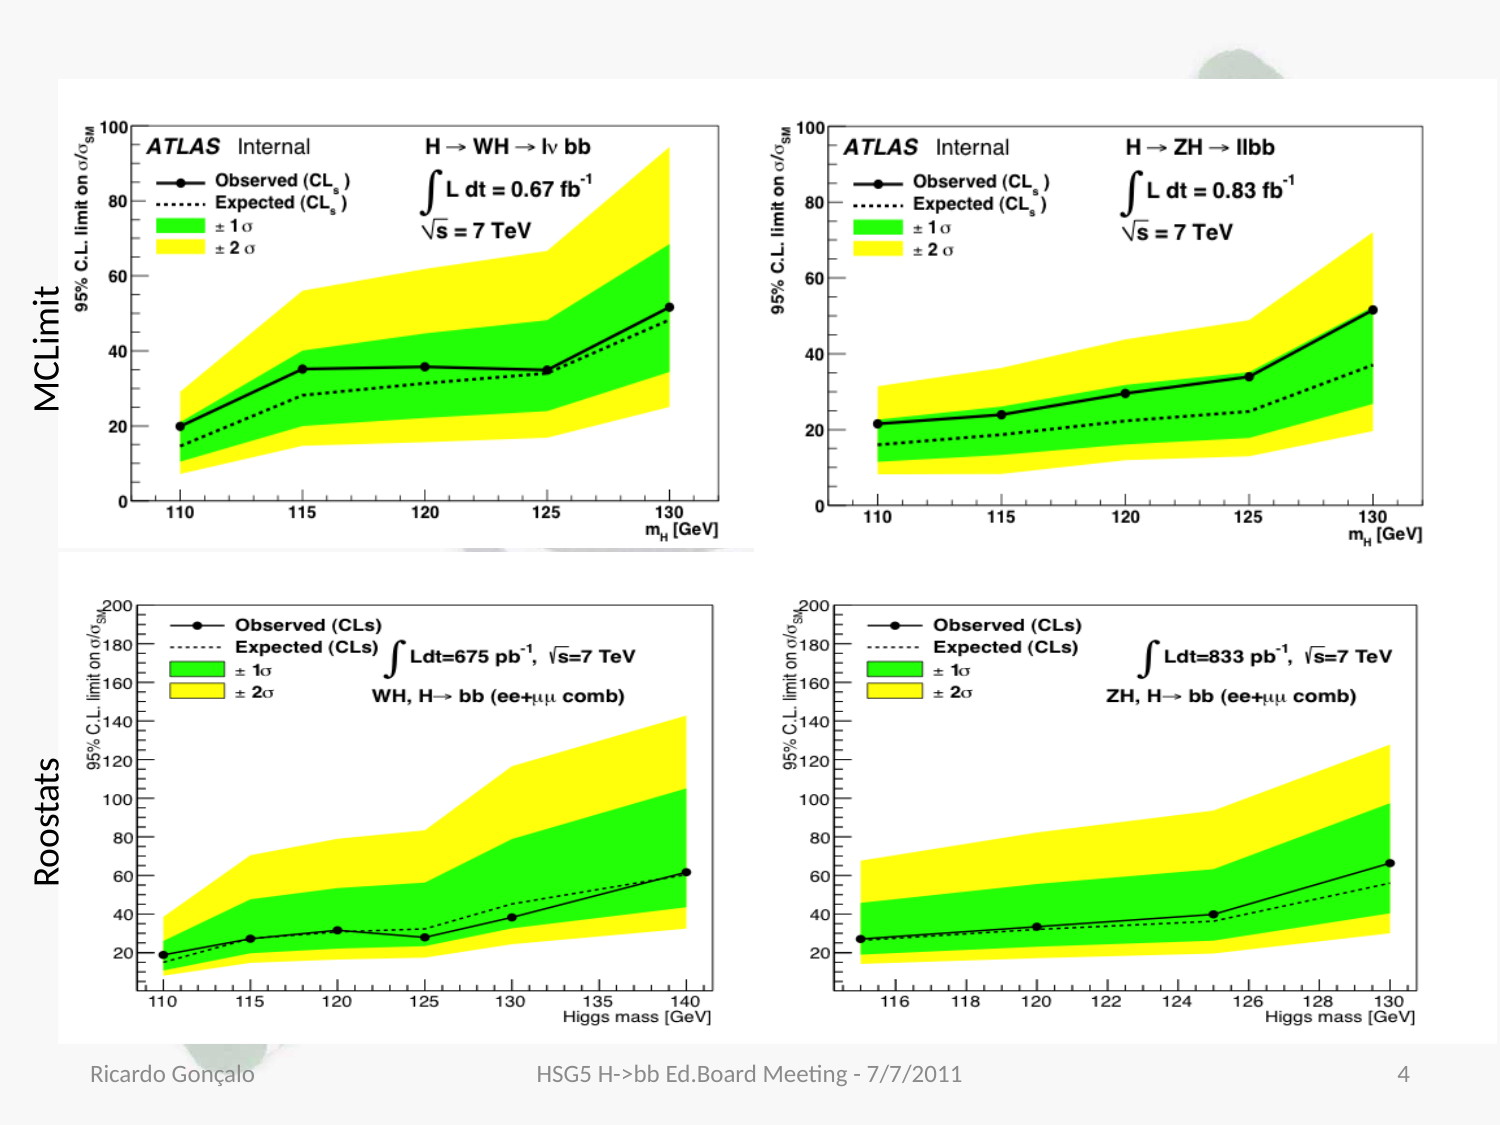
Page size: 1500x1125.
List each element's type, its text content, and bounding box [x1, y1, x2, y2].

slide_number Ricardo Gonçalo [75, 1053, 425, 1103]
text_box Roostats [13, 690, 53, 903]
picture [0, 0, 1500, 1125]
footer HSG5 H->bb Ed.Board Meeting - 7/7/2011 [512, 1053, 988, 1103]
slide_number 4 [1074, 1053, 1425, 1103]
text_box MCLimit [13, 219, 53, 429]
